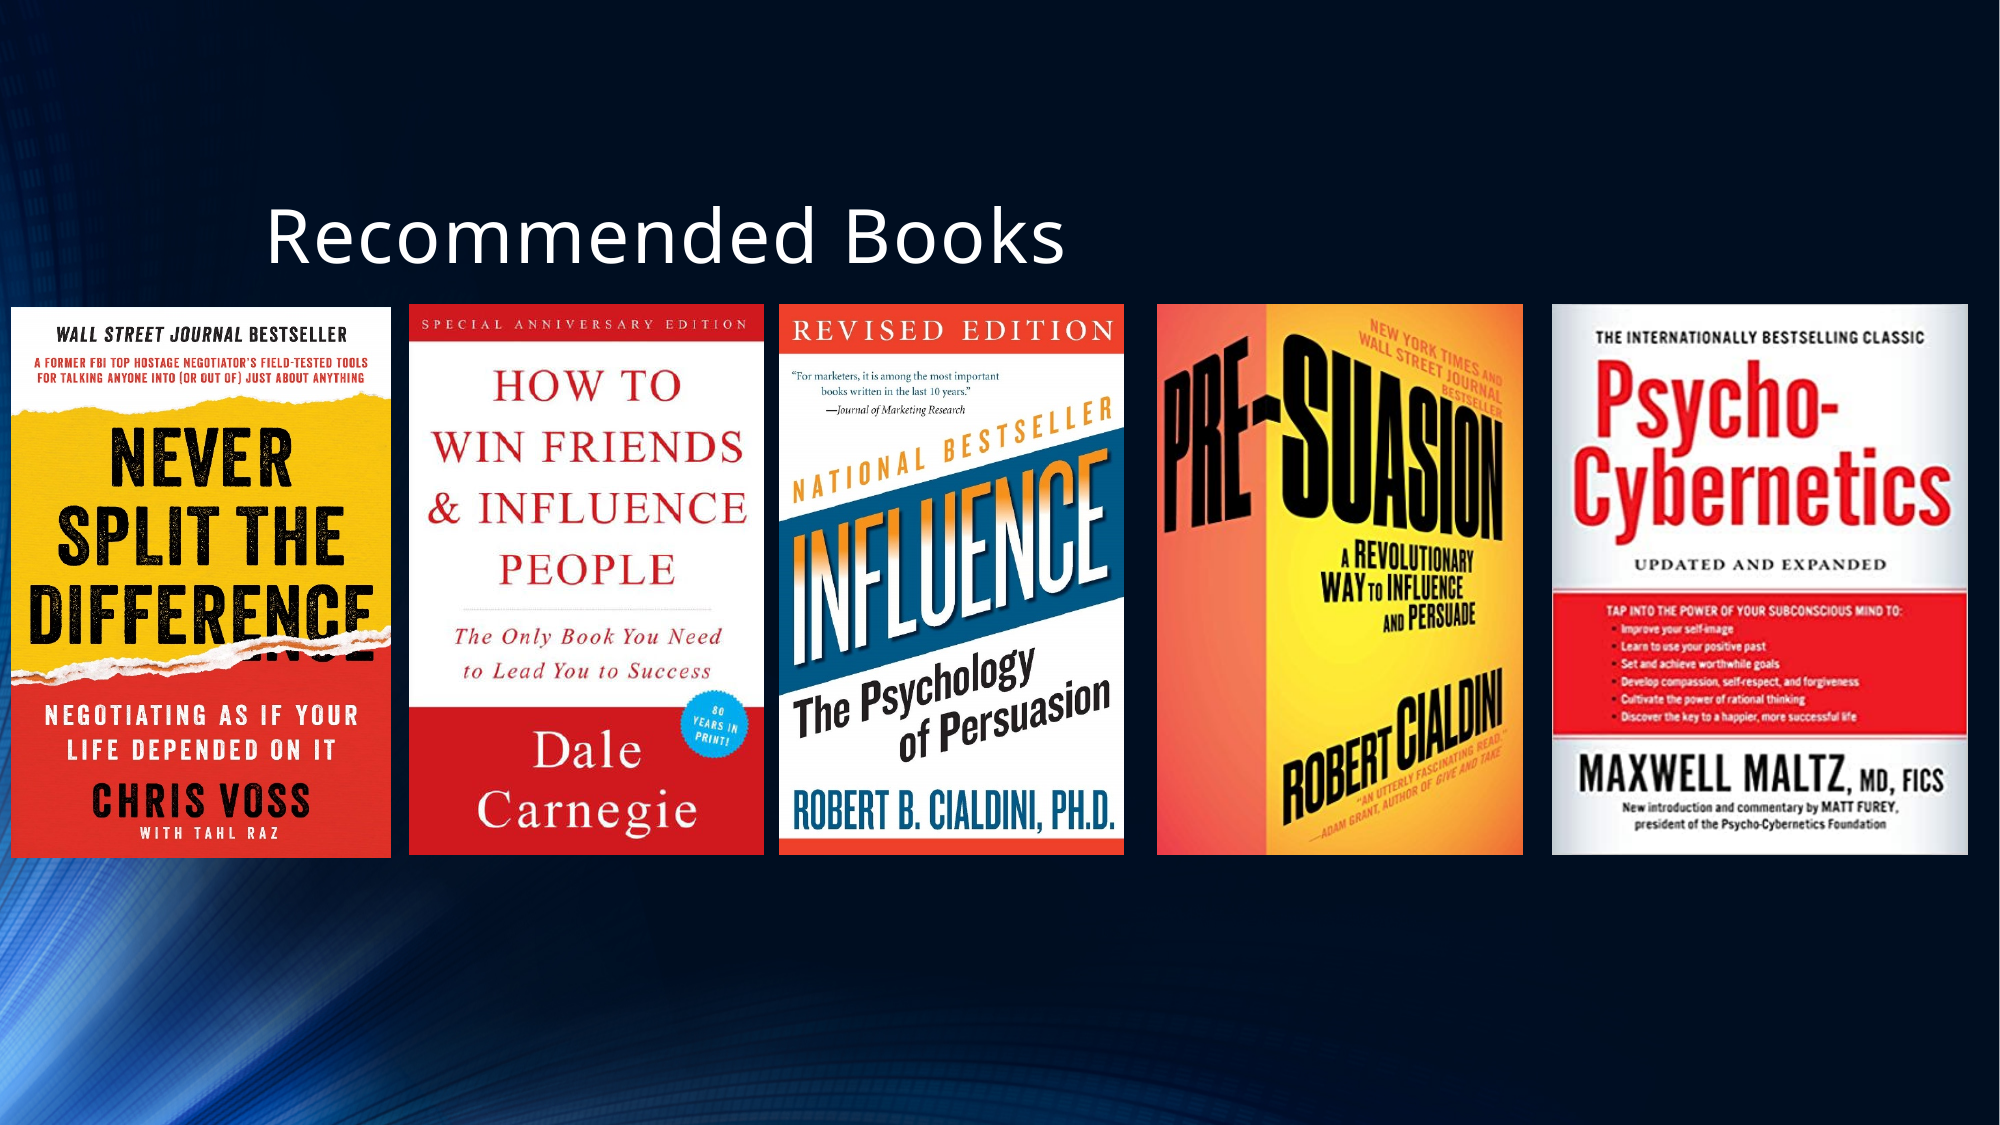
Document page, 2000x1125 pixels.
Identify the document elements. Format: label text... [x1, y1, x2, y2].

picture [0, 0, 2000, 1125]
title Recommended Books [249, 62, 1750, 288]
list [409, 304, 764, 855]
